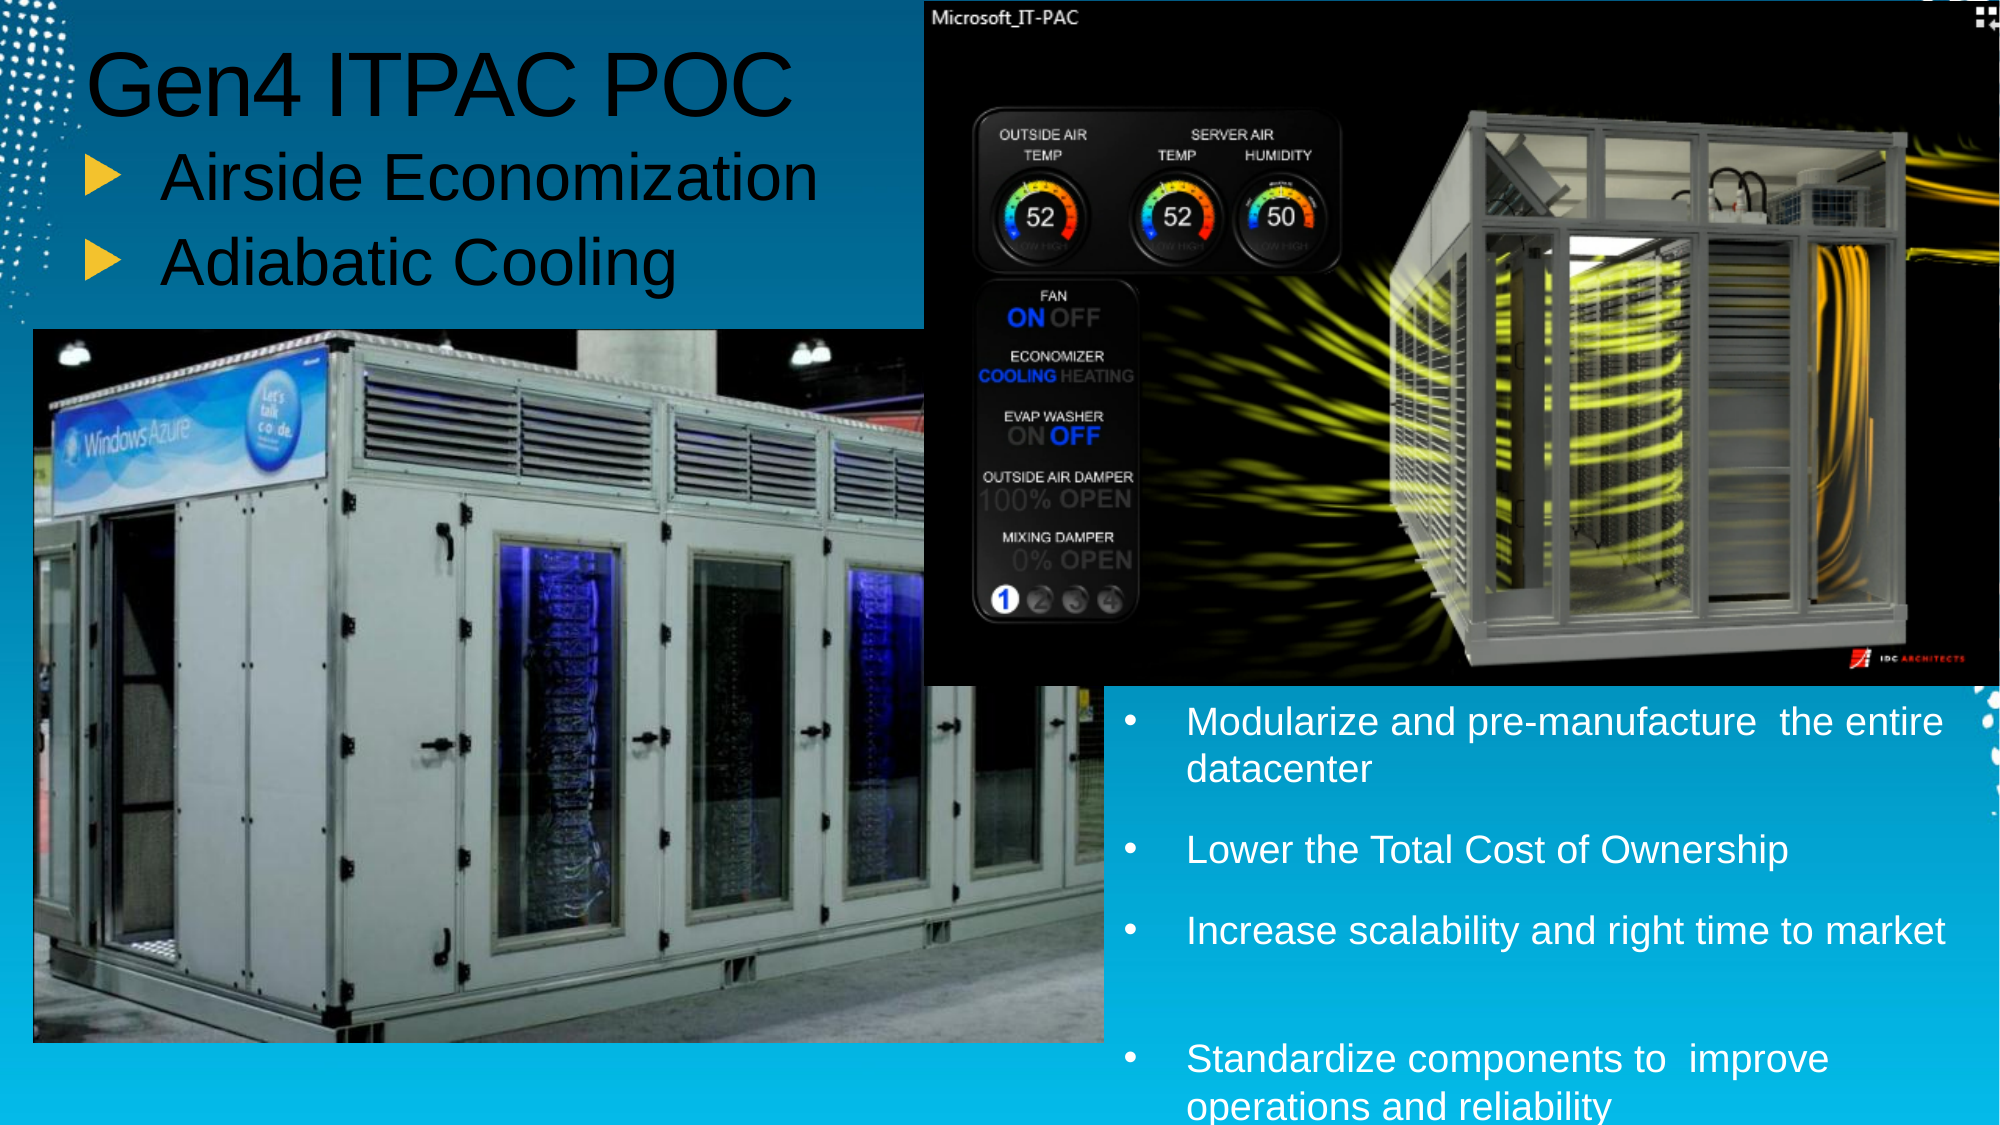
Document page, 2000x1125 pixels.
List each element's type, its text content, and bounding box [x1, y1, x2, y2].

picture [56, 47, 64, 55]
picture [33, 116, 40, 124]
picture [6, 97, 12, 105]
picture [34, 101, 43, 111]
picture [33, 0, 42, 10]
picture [86, 155, 119, 194]
picture [10, 69, 17, 78]
picture [3, 10, 11, 18]
picture [0, 155, 5, 163]
list Airside Economization Adiabatic Cooling [85, 142, 880, 304]
picture [0, 40, 9, 45]
picture [41, 59, 48, 67]
picture [86, 240, 119, 279]
picture [38, 74, 47, 80]
picture [17, 129, 23, 136]
picture [42, 31, 53, 39]
picture [55, 62, 62, 69]
picture [11, 55, 21, 64]
picture [16, 22, 23, 34]
picture [16, 143, 21, 151]
picture [18, 0, 29, 6]
picture [31, 131, 37, 138]
picture [45, 16, 55, 24]
picture [18, 13, 26, 19]
picture [30, 14, 40, 23]
picture [9, 84, 15, 91]
picture [29, 27, 38, 38]
picture [0, 24, 9, 33]
picture [1982, 714, 1993, 729]
text_box Modularize and pre-manufacture the entire datacenter Lower the Total Cost of Ownership Increase scalability and right time to market Standardize components to improve operations and reliability [1103, 695, 1975, 1125]
picture [43, 42, 49, 53]
picture [33, 88, 42, 97]
picture [1988, 691, 2000, 709]
picture [1991, 747, 2000, 765]
picture [13, 41, 25, 49]
picture [47, 0, 57, 10]
picture [26, 57, 34, 68]
picture [24, 72, 32, 79]
picture [28, 42, 36, 53]
picture [54, 76, 60, 83]
picture [58, 32, 66, 41]
picture [34, 0, 2000, 1042]
title Gen4 ITPAC POC [85, 37, 919, 138]
